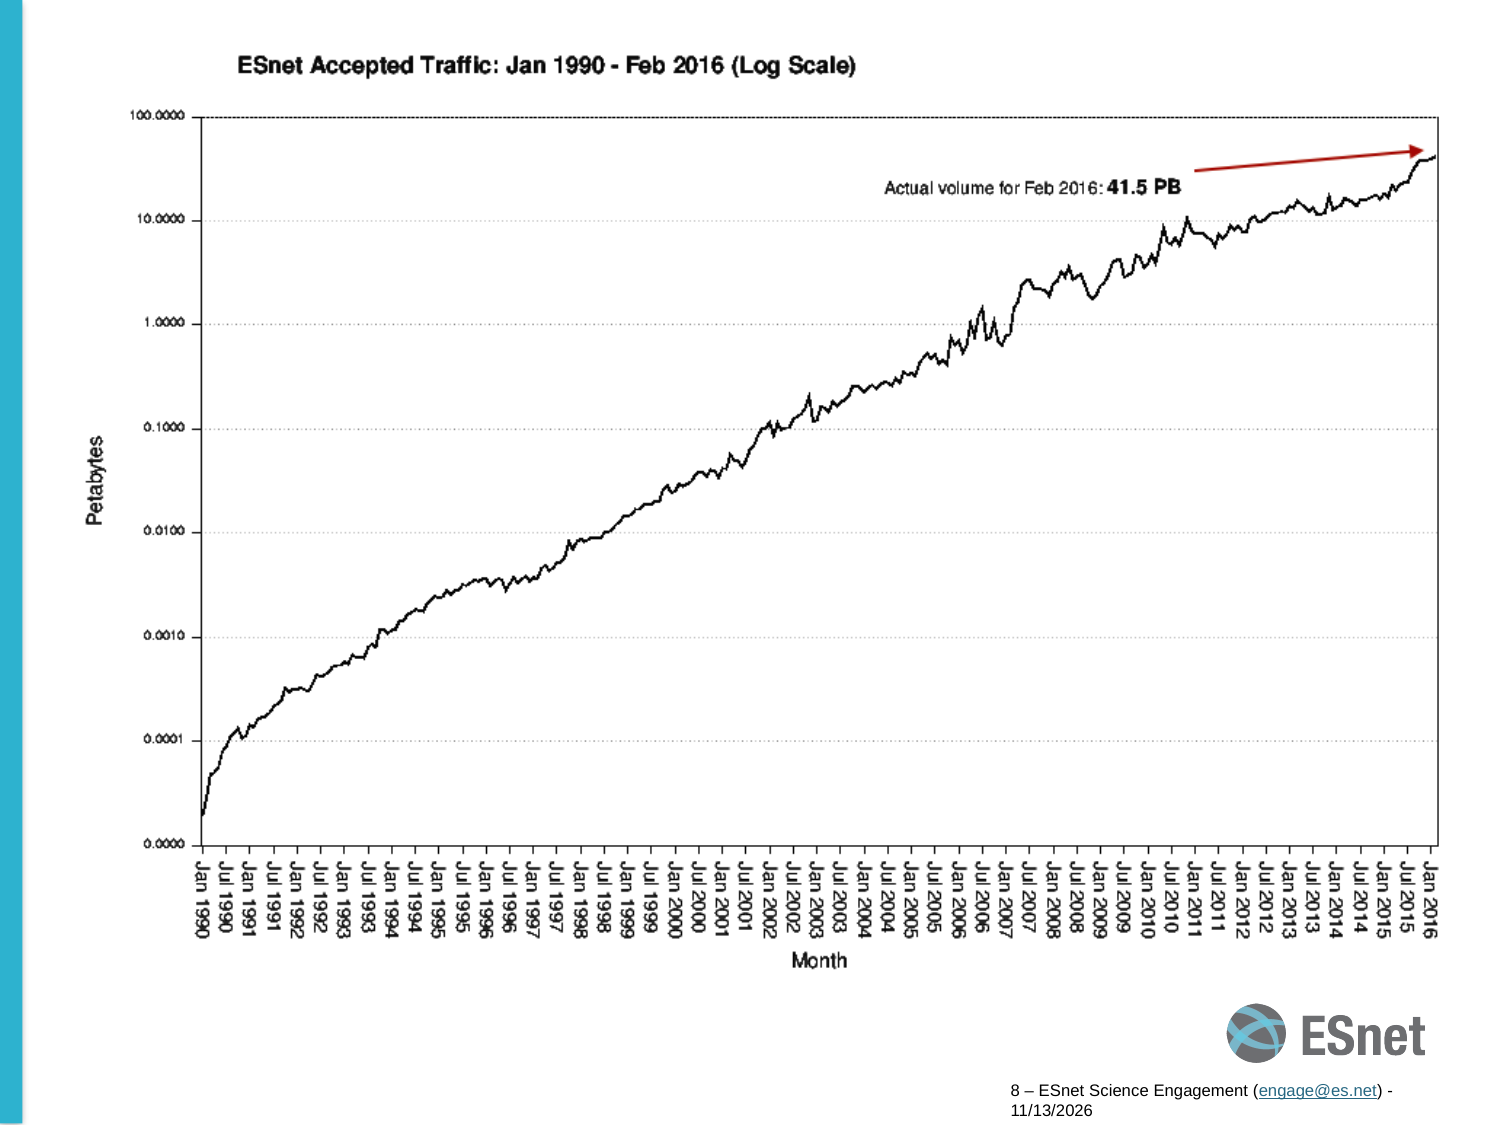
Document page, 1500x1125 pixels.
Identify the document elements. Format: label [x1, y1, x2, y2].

picture [50, 0, 1471, 997]
slide_number [995, 1084, 1485, 1115]
picture [1226, 1003, 1425, 1063]
